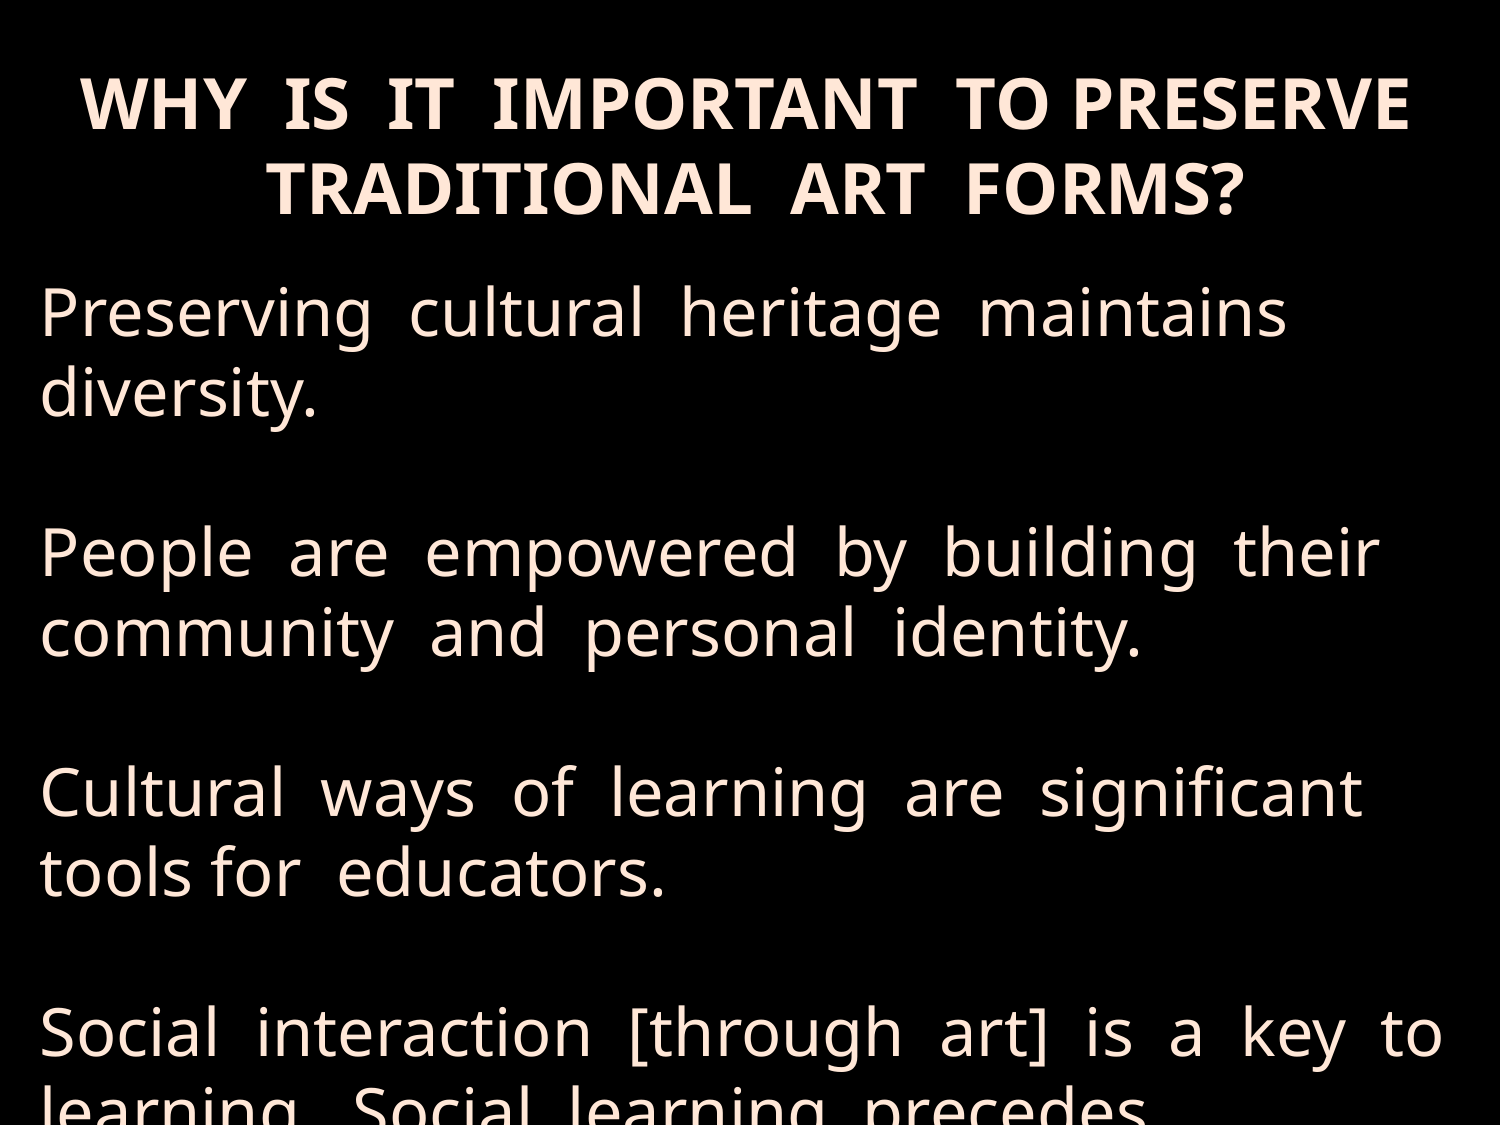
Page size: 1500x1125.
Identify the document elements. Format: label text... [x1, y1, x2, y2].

text_box Preserving cultural heritage maintains diversity. People are empowered by building their community and personal identity. Cultural ways of learning are significant tools for educators. Social interaction [through art] is a key to learning. Social learning precedes development. [24, 262, 1500, 1125]
title WHY IS IT IMPORTANT TO PRESERVE TRADITIONAL ART FORMS? [37, 50, 1475, 238]
